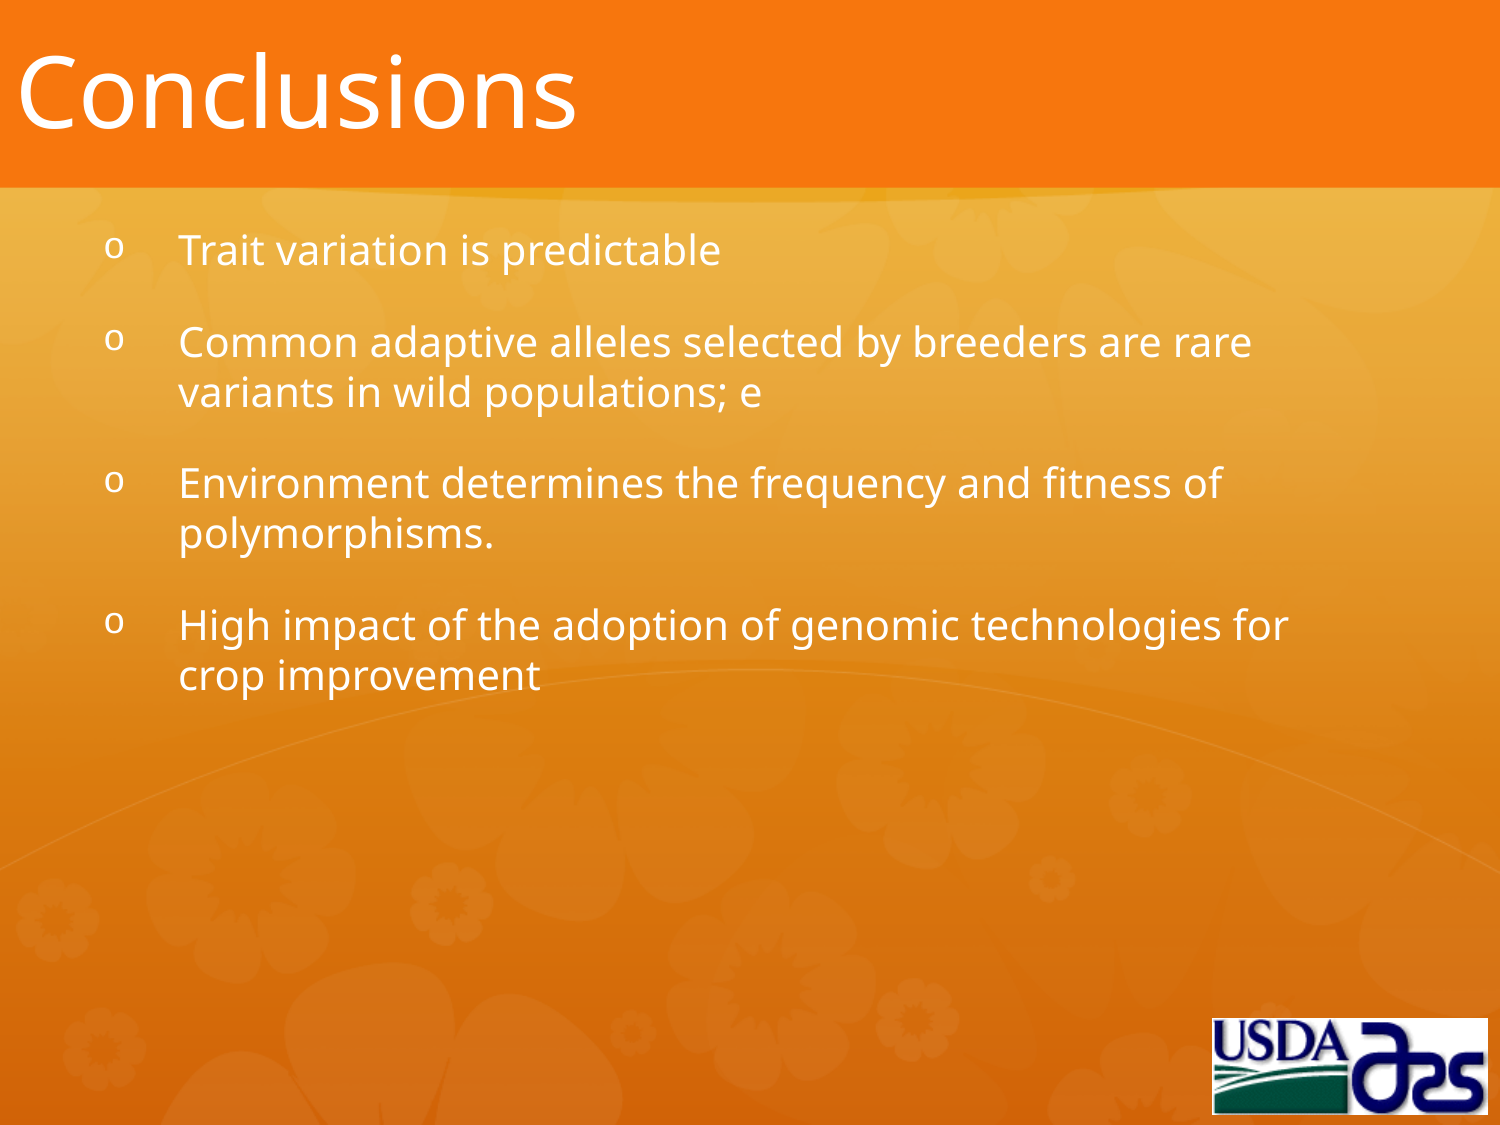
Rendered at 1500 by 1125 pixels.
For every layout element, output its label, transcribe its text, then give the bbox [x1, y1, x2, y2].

list Trait variation is predictable Common adaptive alleles selected by breeders are rare variants in wild populations; e Environment determines the frequency and fitness of polymorphisms. High impact of the adoption of genomic technologies for crop improvement [88, 216, 1403, 1002]
picture [0, 188, 1500, 1125]
title Conclusions [0, 0, 1500, 188]
